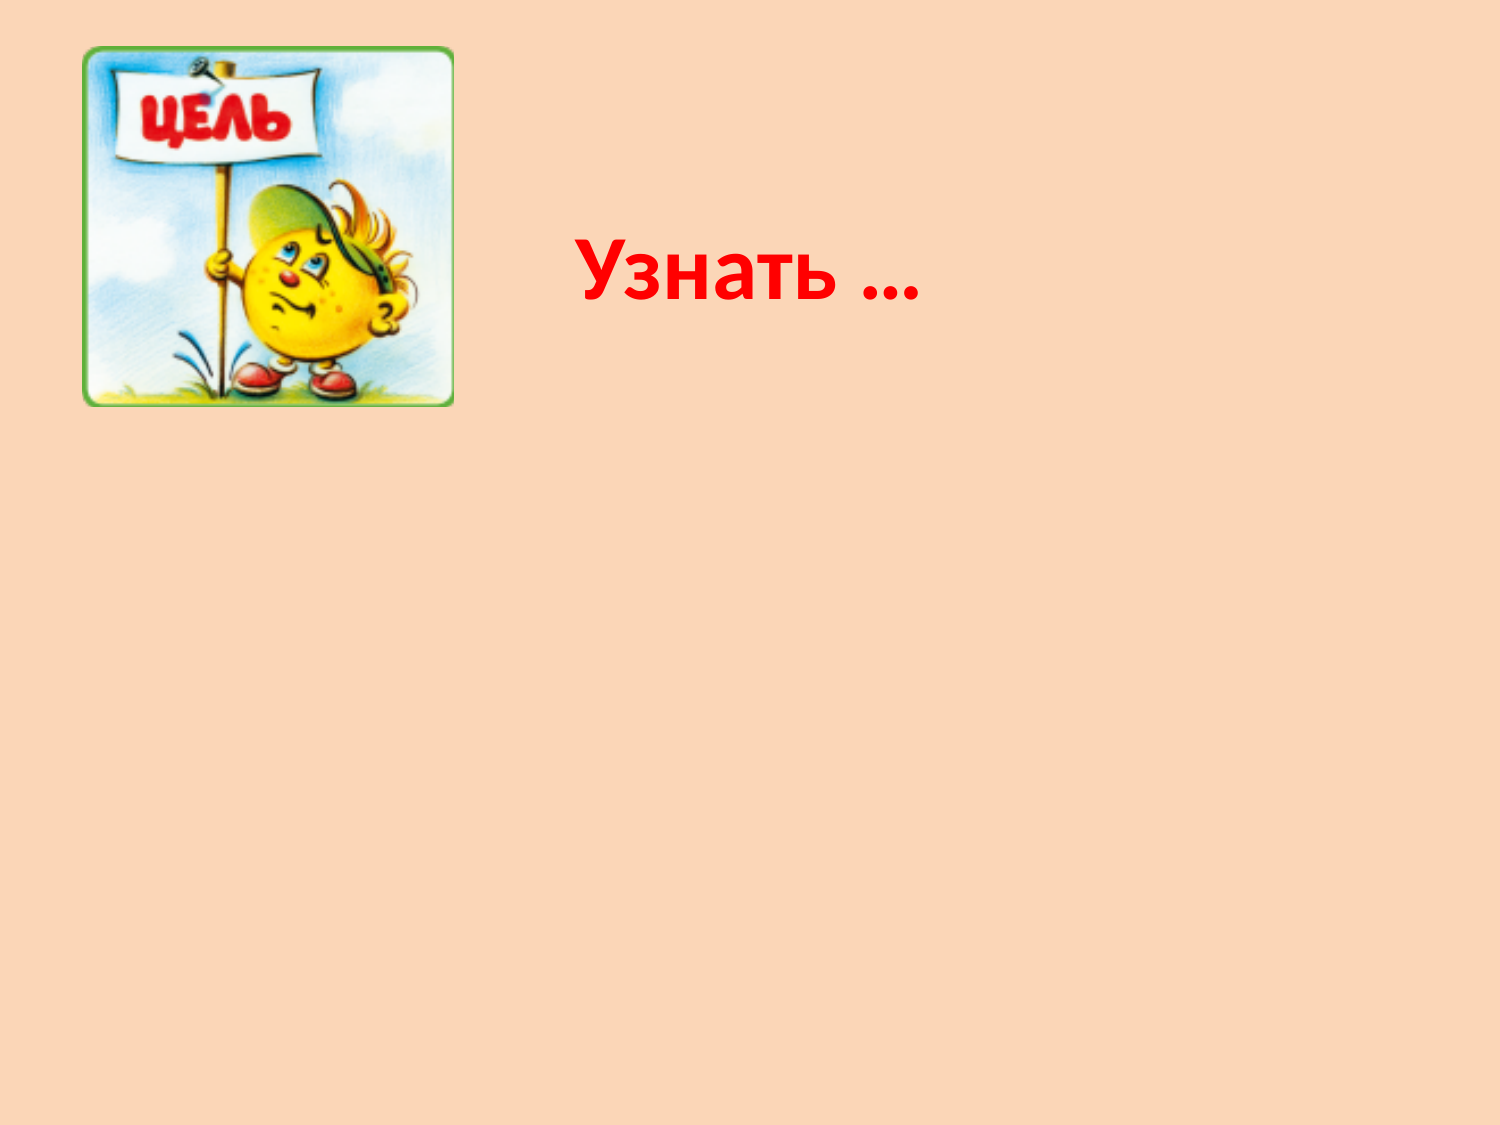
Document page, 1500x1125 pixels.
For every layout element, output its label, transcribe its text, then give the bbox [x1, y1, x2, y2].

picture [81, 46, 455, 407]
title Узнать … [75, 45, 1425, 481]
